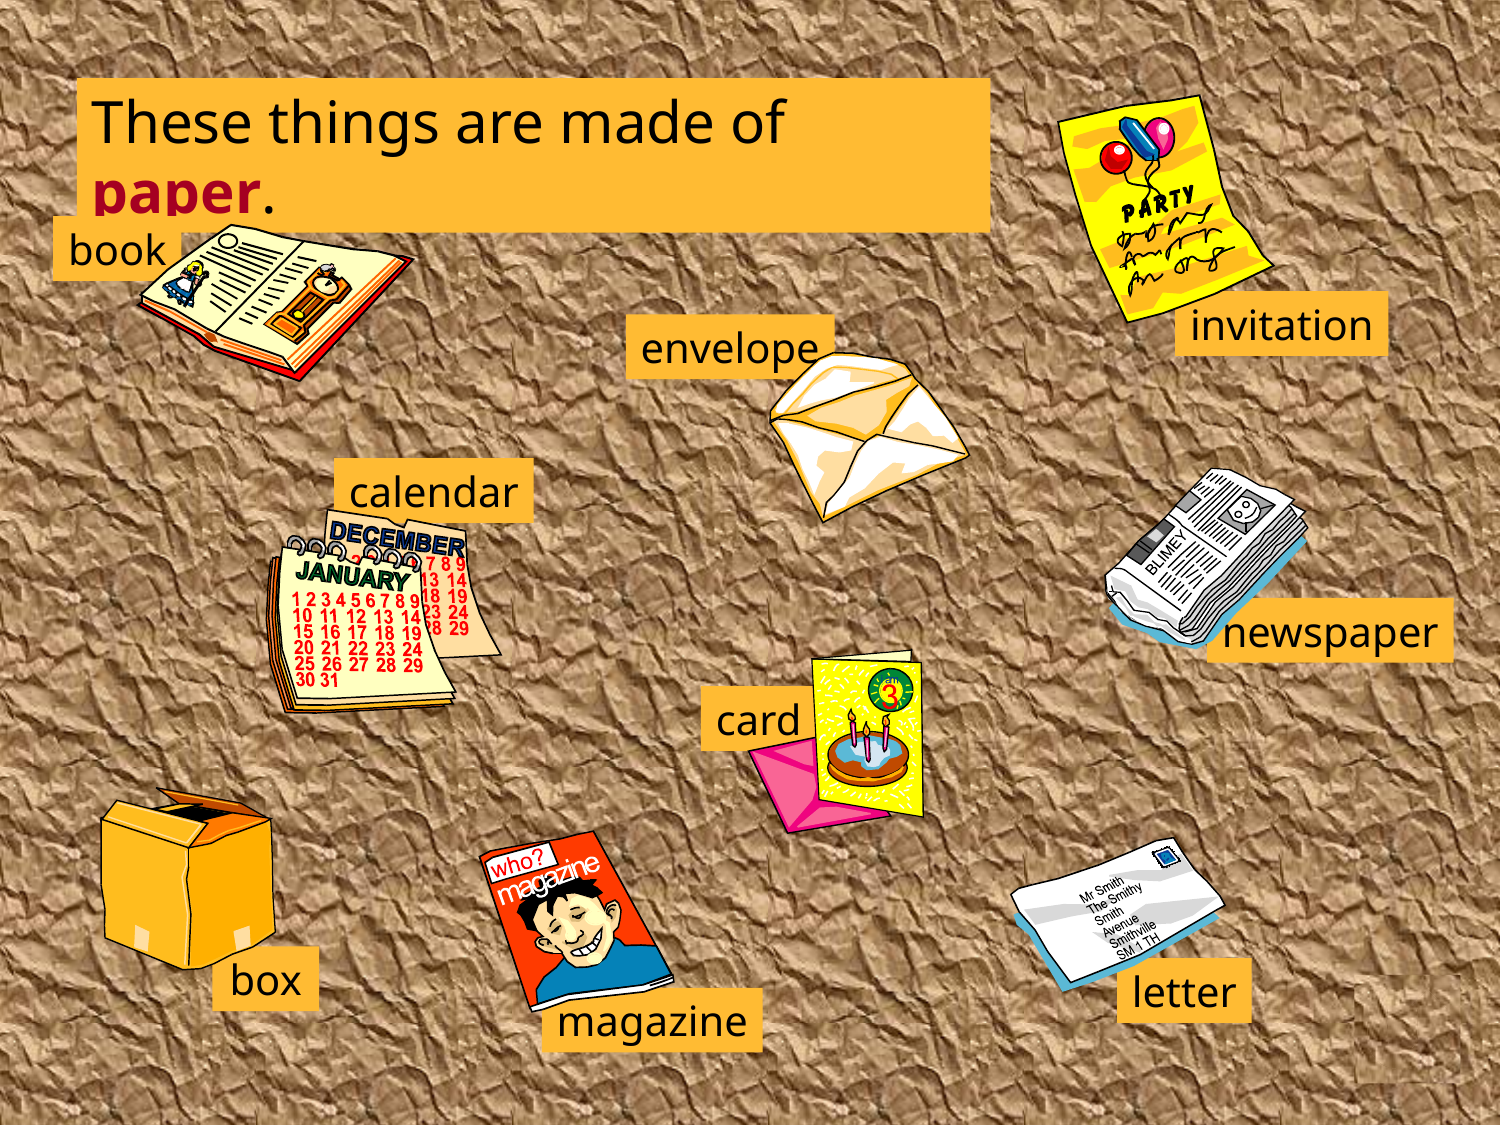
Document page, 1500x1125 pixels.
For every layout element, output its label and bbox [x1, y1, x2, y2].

text_box [52, 77, 1461, 1084]
picture [0, 0, 1500, 1125]
